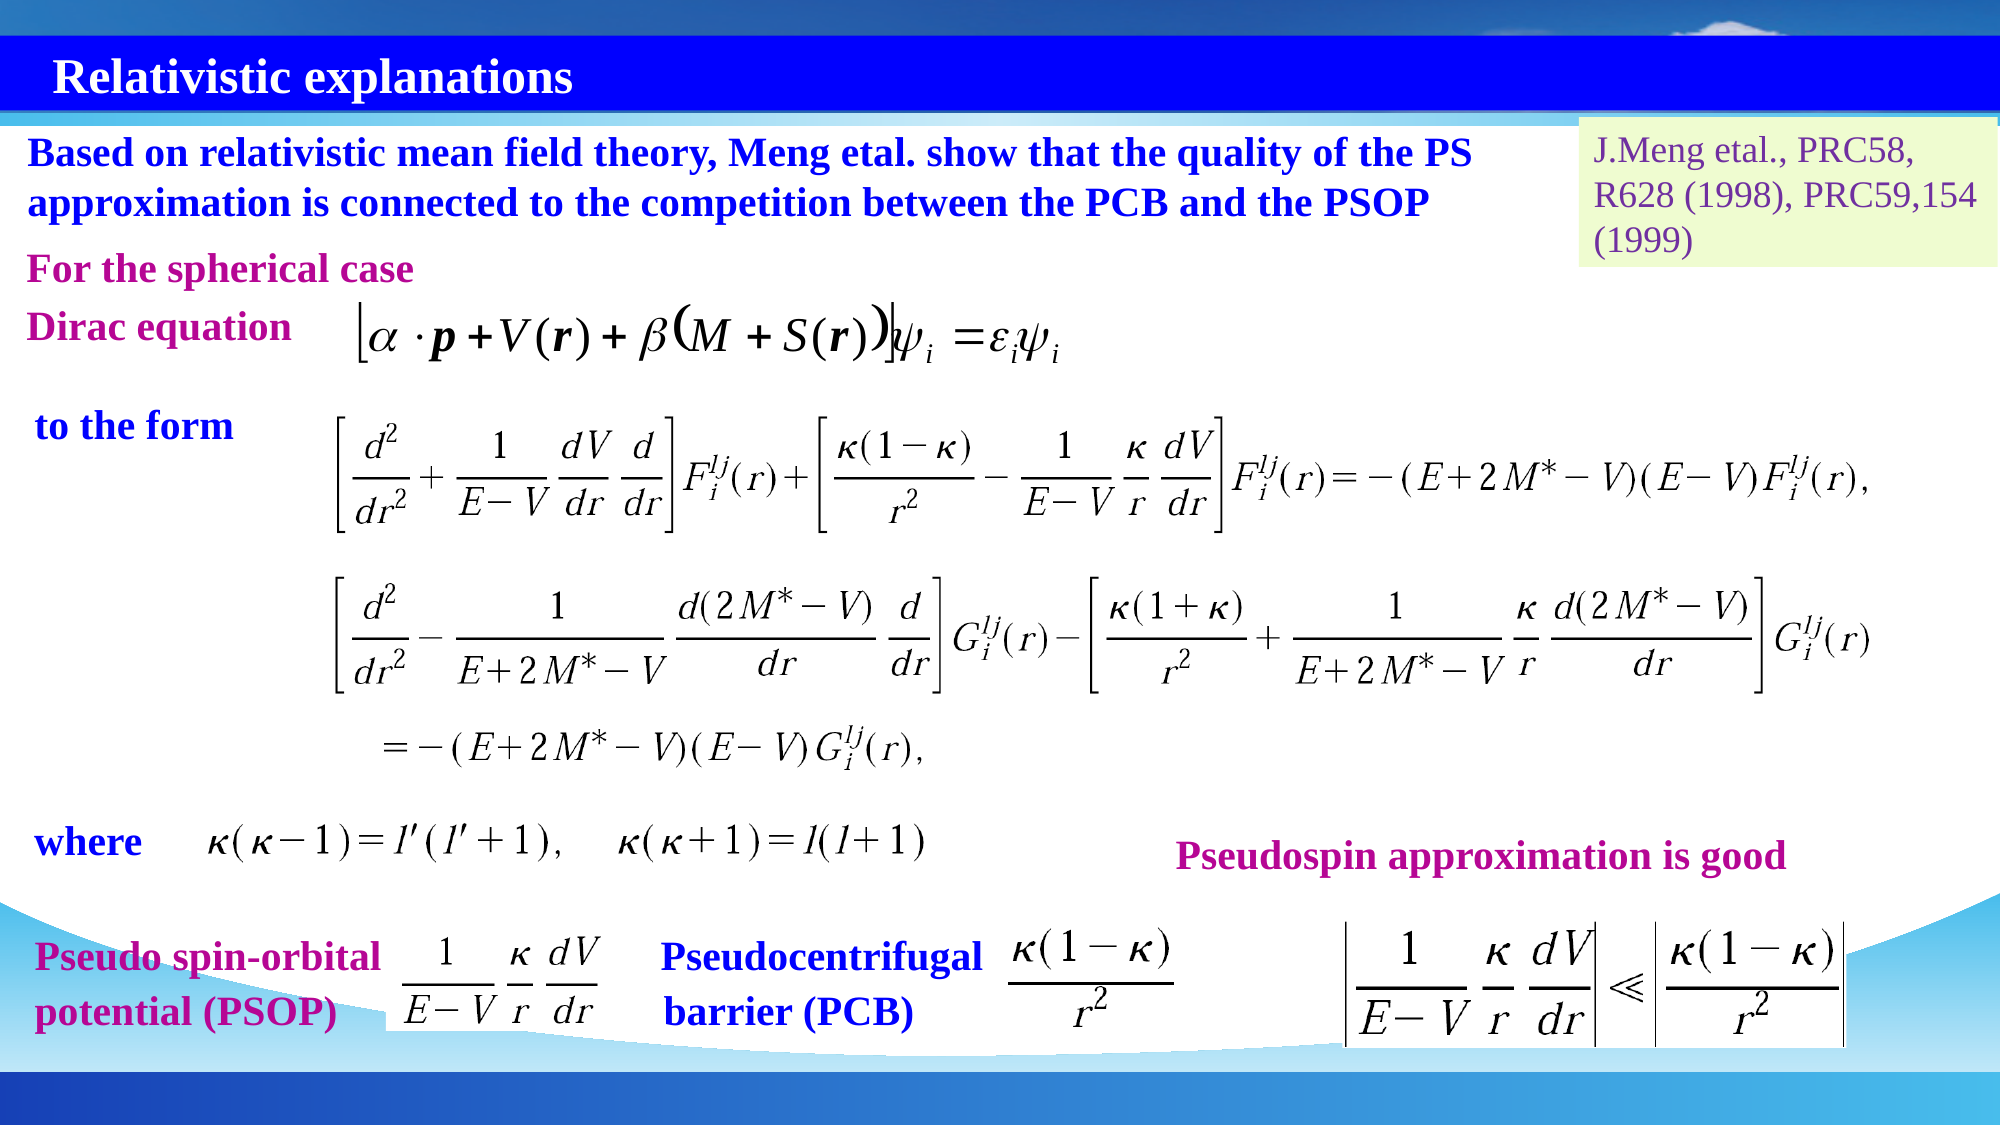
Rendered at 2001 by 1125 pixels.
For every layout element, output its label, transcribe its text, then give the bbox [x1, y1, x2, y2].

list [349, 302, 1072, 376]
text_box Relativistic explanations [0, 35, 2000, 111]
picture [385, 926, 616, 1032]
picture [1342, 914, 1847, 1048]
text_box where [19, 801, 292, 871]
text_box Pseudo spin-orbital potential (PSOP) [19, 916, 406, 1042]
picture [326, 408, 1880, 776]
text_box Based on relativistic mean field theory, Meng etal. show that the quality of the PS approximation is connected to the competition between the PCB and the PSOP [12, 117, 1500, 232]
picture [1000, 926, 1176, 1032]
text_box Pseudocentrifugal barrier (PCB) [645, 916, 1046, 1042]
text_box to the form [19, 385, 292, 456]
text_box J.Meng etal., PRC58, R628 (1998), PRC59,154 (1999) [1578, 117, 1998, 267]
picture [196, 810, 928, 873]
picture [0, 0, 2000, 35]
text_box Pseudospin approximation is good [1160, 815, 2000, 886]
text_box For the spherical case Dirac equation [11, 233, 766, 357]
